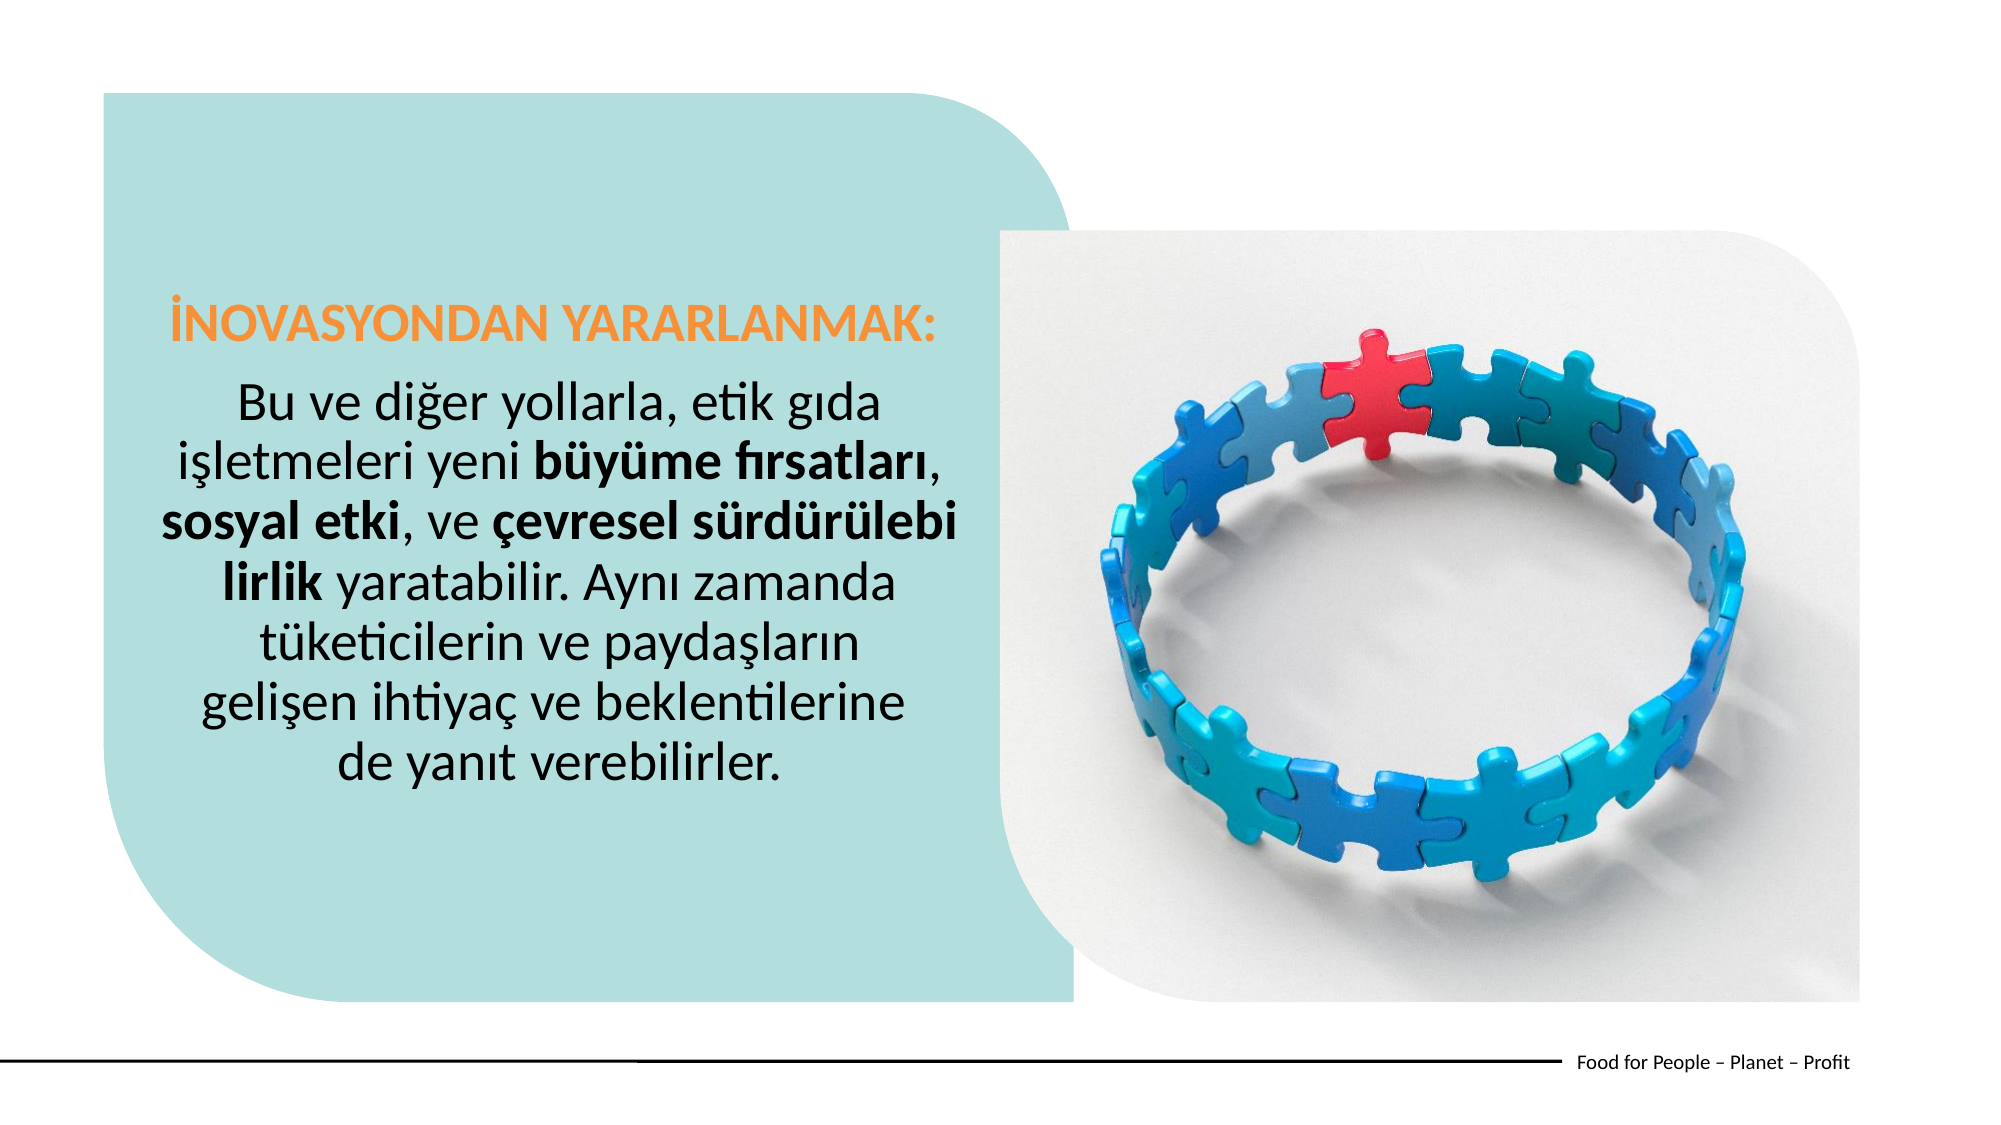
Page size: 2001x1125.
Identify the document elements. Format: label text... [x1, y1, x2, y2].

list İNOVASYONDAN YARARLANMAK: Bu ve diğer yollarla, etik gıda işletmeleri yeni büyüme fırsatları, sosyal etki, ve çevresel sürdürülebilirlik yaratabilir. Aynı zamanda tüketicilerin ve paydaşların gelişen ihtiyaç ve beklentilerine de yanıt verebilirler. [140, 230, 980, 856]
picture [999, 230, 1860, 1003]
